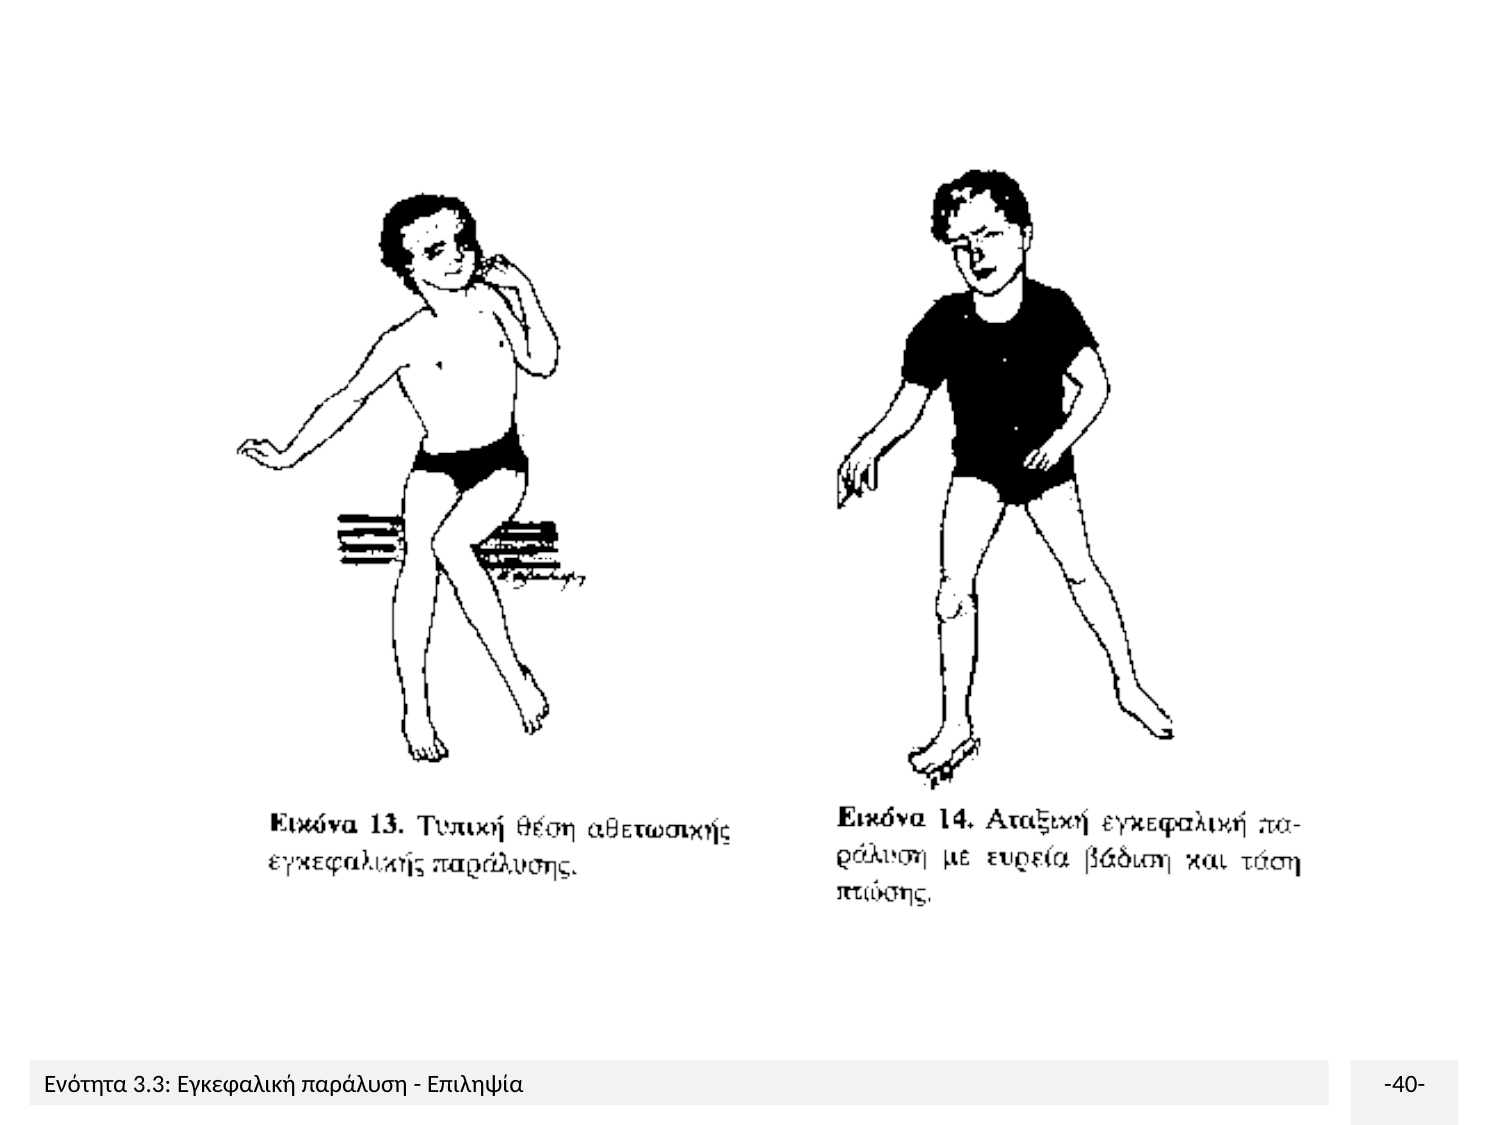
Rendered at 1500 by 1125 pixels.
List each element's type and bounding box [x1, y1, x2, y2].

picture [194, 113, 1375, 988]
